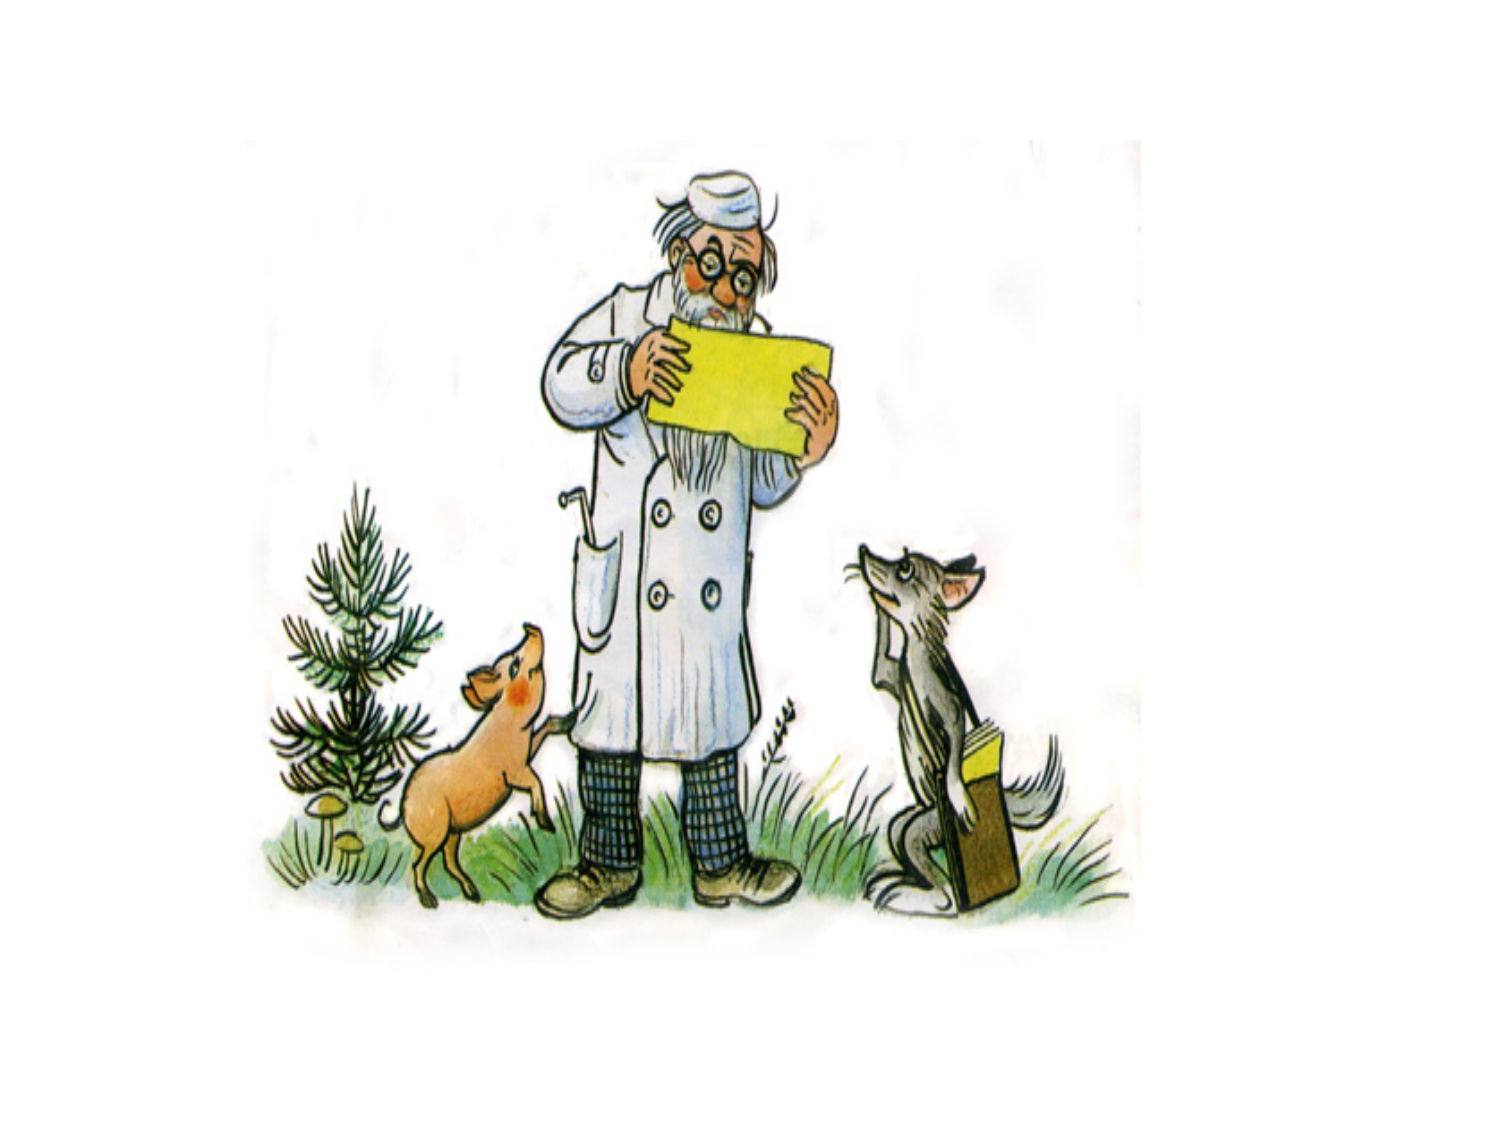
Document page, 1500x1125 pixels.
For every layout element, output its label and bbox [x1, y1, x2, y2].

picture [245, 140, 1141, 973]
